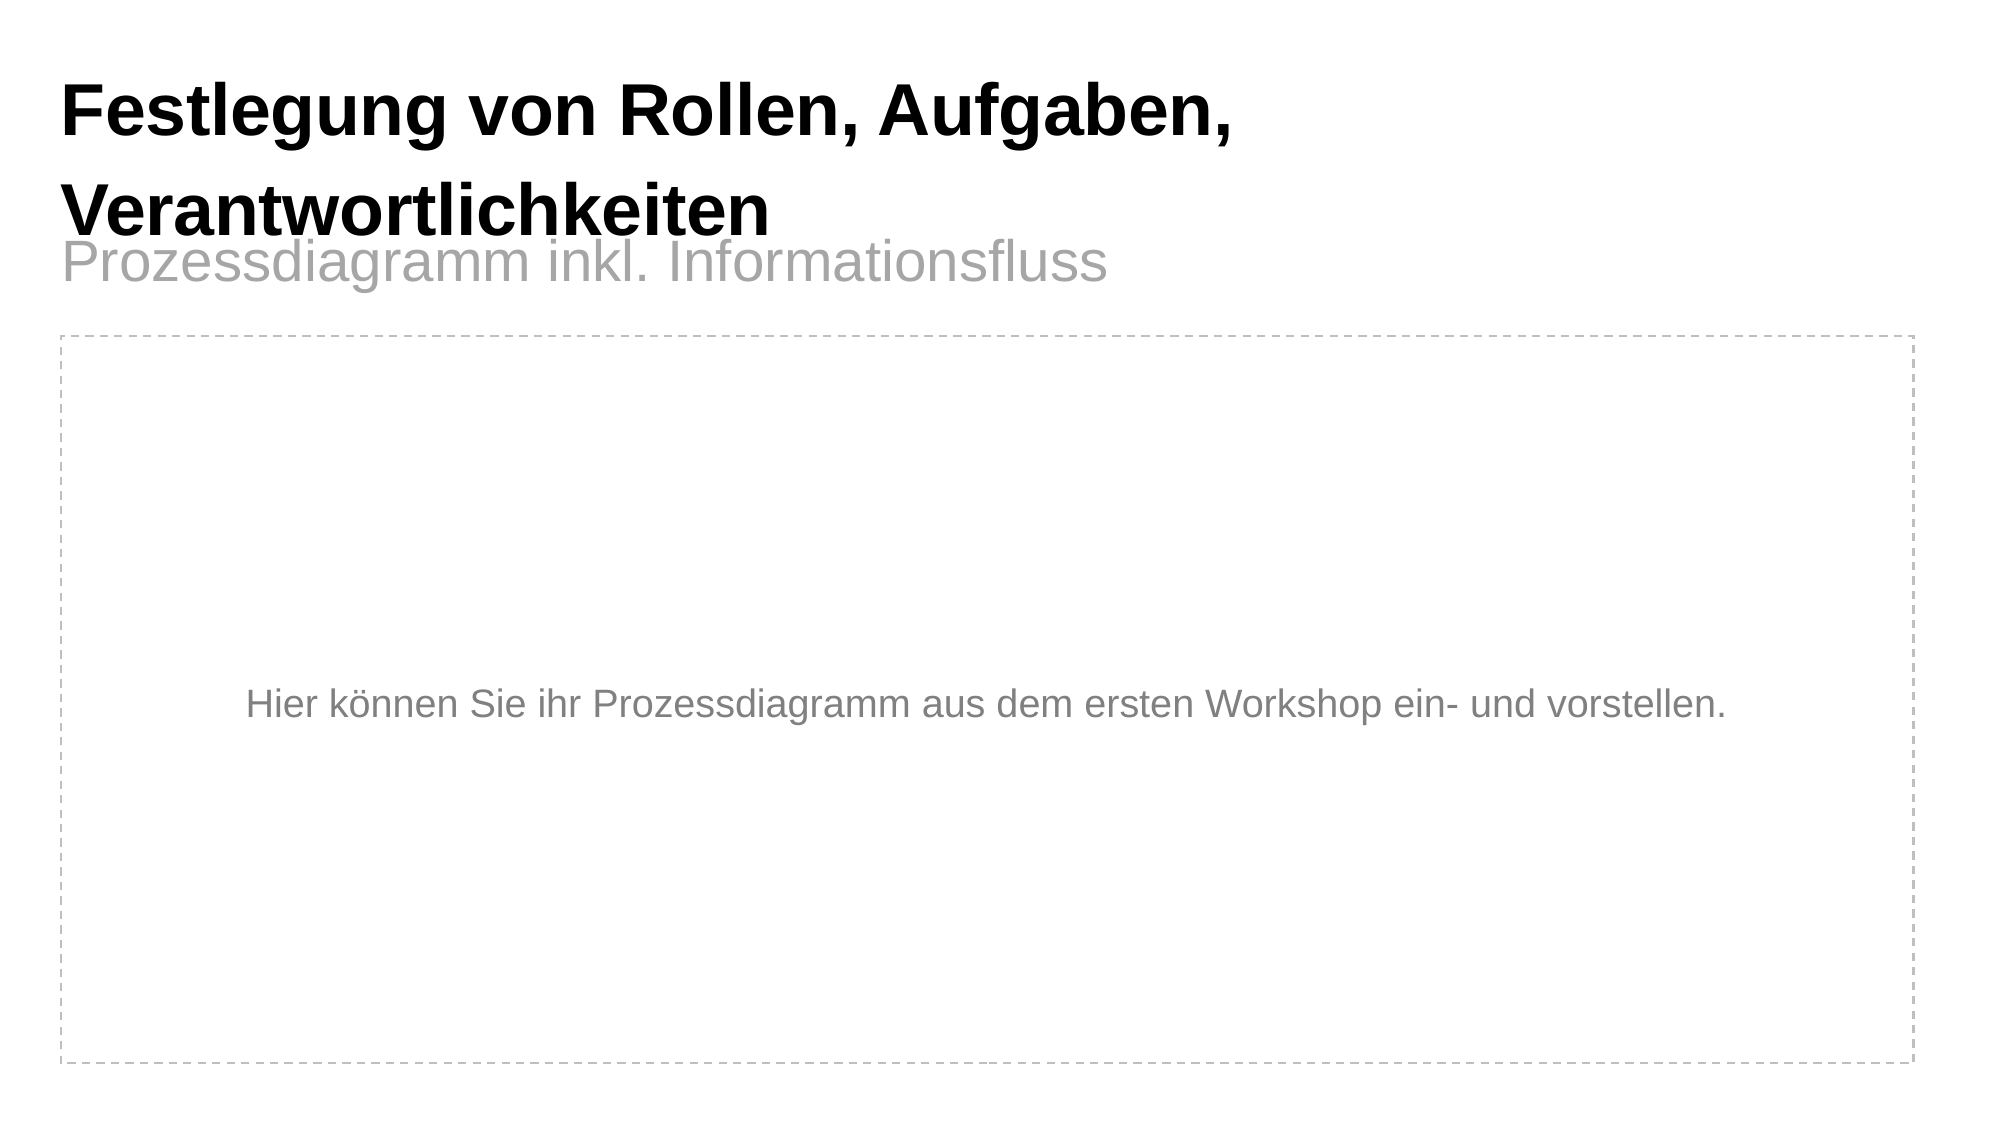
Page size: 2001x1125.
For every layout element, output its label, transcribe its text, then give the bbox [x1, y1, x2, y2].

list Prozessdiagramm inkl. Informationsfluss [60, 230, 1508, 314]
text_box Festlegung von Rollen, Aufgaben, Verantwortlichkeiten [60, 61, 1509, 252]
text_box Hier können Sie ihr Prozessdiagramm aus dem ersten Workshop ein- und vorstellen. [60, 335, 1915, 1064]
